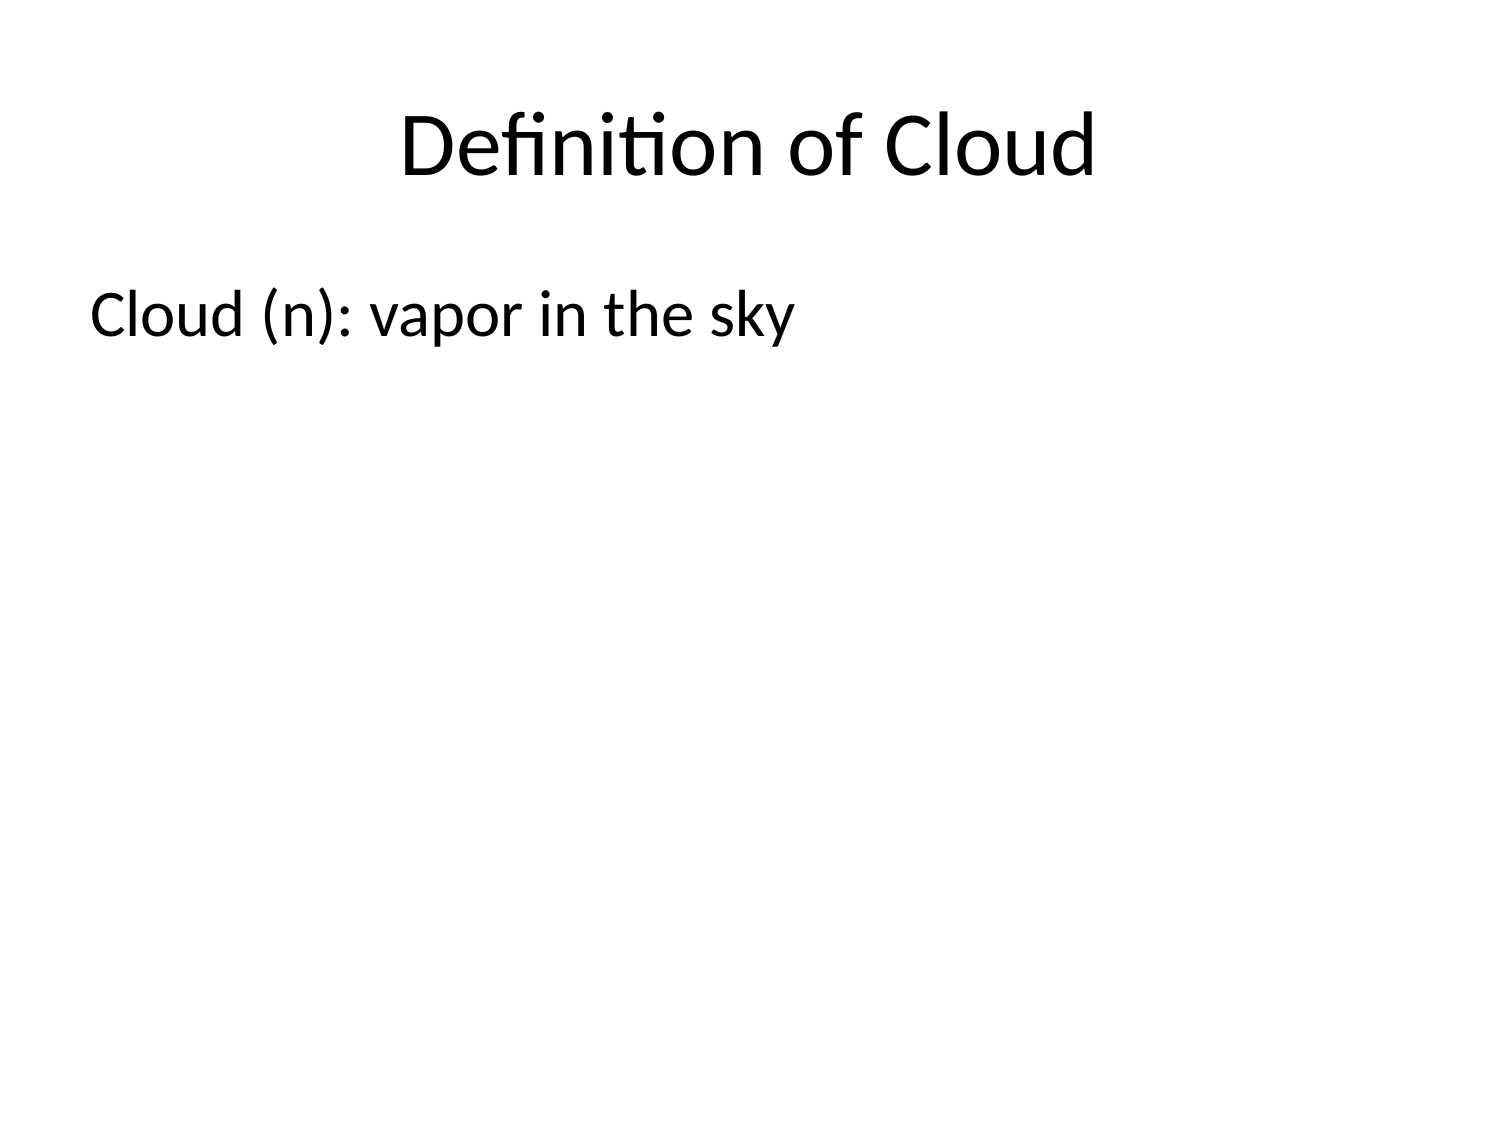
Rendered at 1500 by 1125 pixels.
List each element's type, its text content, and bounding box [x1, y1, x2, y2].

title Definition of Cloud [75, 45, 1425, 233]
list Cloud (n): vapor in the sky [75, 262, 1425, 1005]
